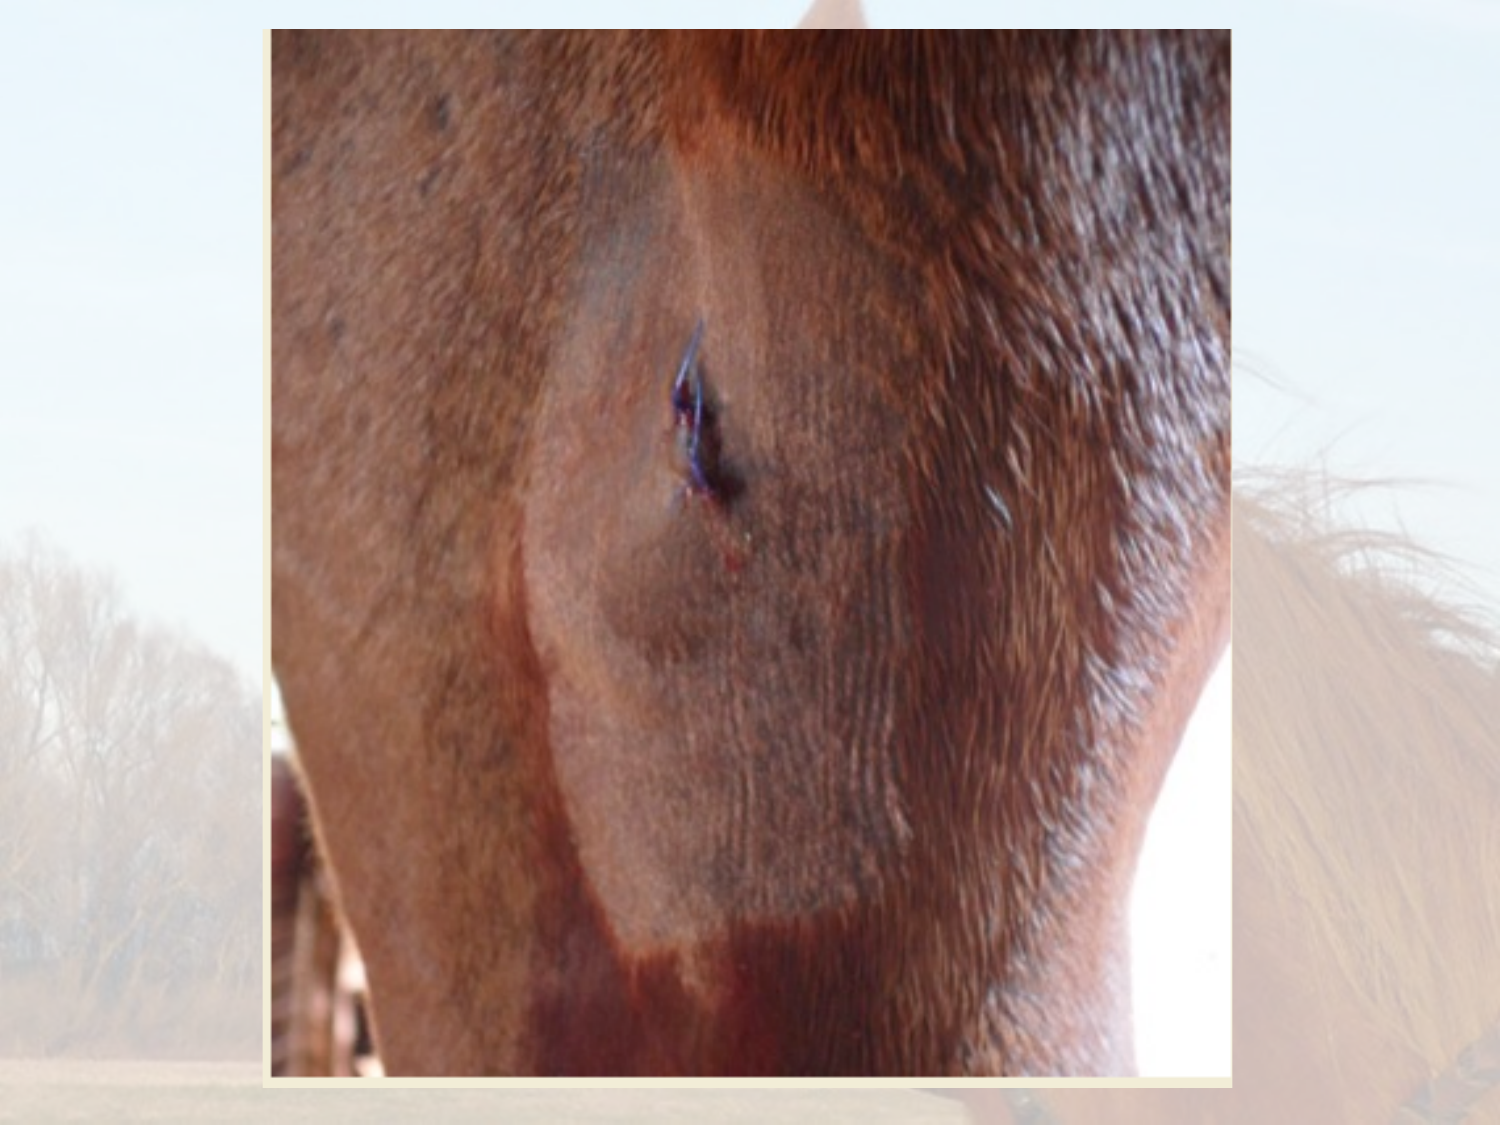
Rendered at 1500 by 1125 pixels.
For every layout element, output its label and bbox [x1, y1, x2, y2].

picture [262, 29, 1233, 1088]
